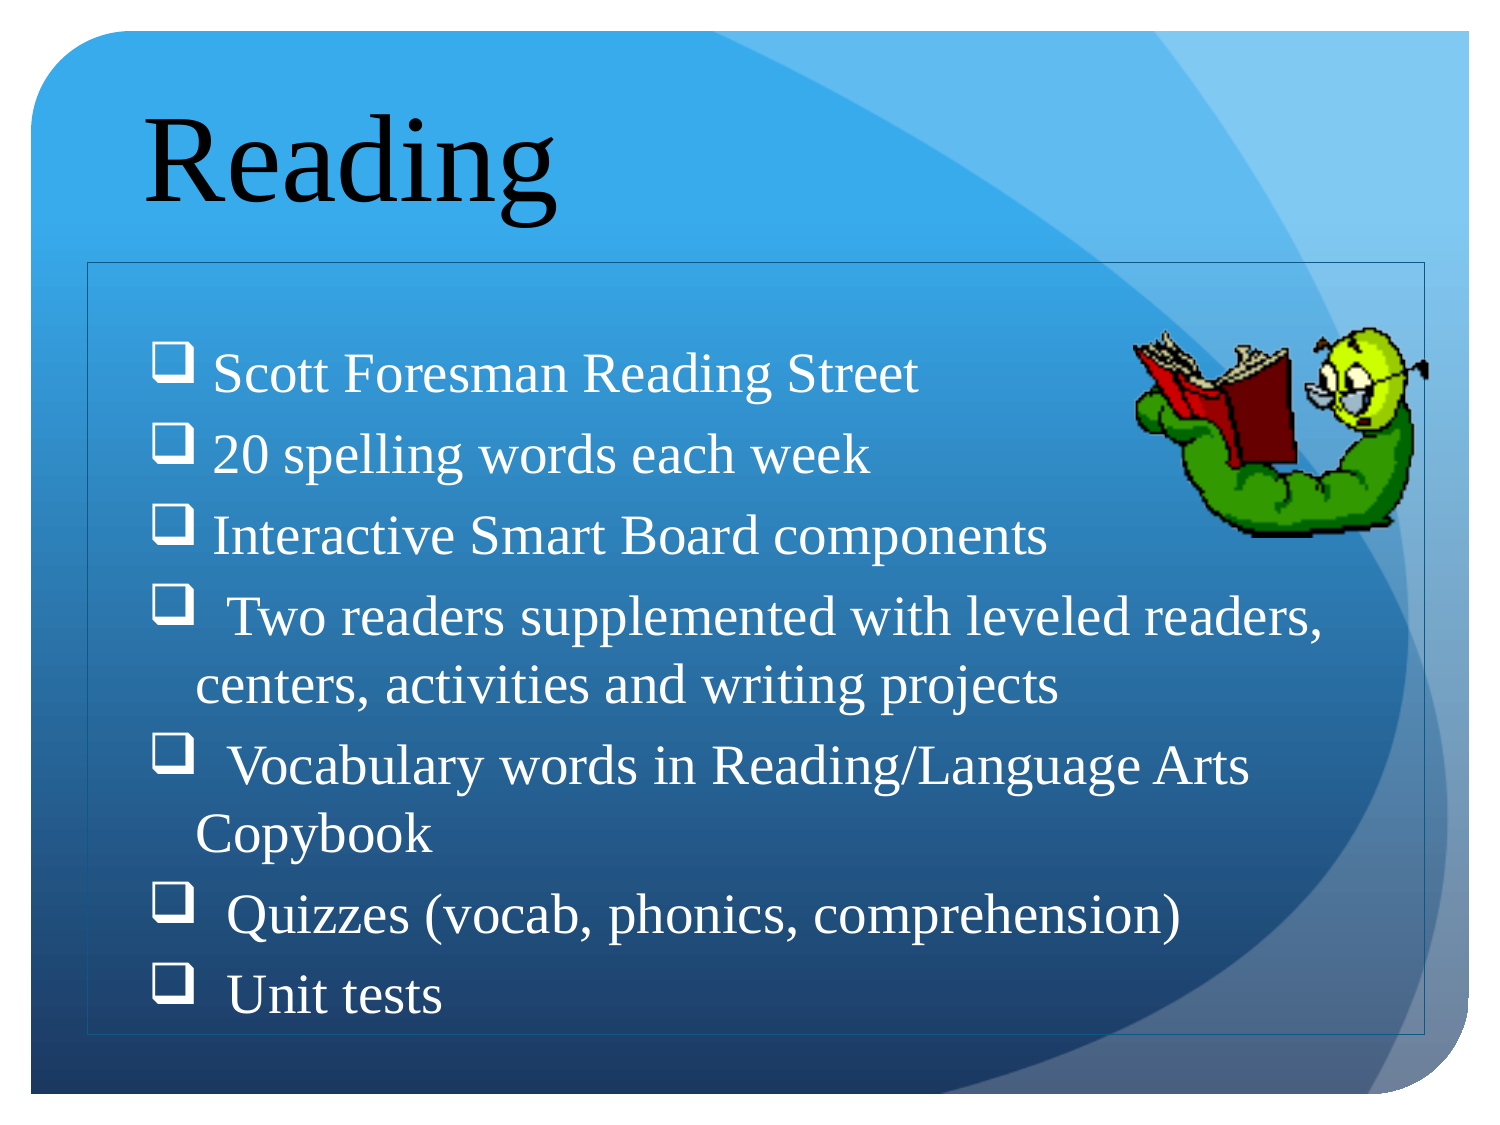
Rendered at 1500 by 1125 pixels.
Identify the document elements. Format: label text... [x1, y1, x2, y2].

picture [24, 30, 1473, 1094]
title Reading [127, 62, 1372, 234]
list Scott Foresman Reading Street 20 spelling words each week Interactive Smart Board components Two readers supplemented with leveled readers, centers, activities and writing projects Vocabulary words in Reading/Language Arts Copybook Quizzes (vocab, phonics, comprehension) Unit tests [87, 262, 1425, 1035]
